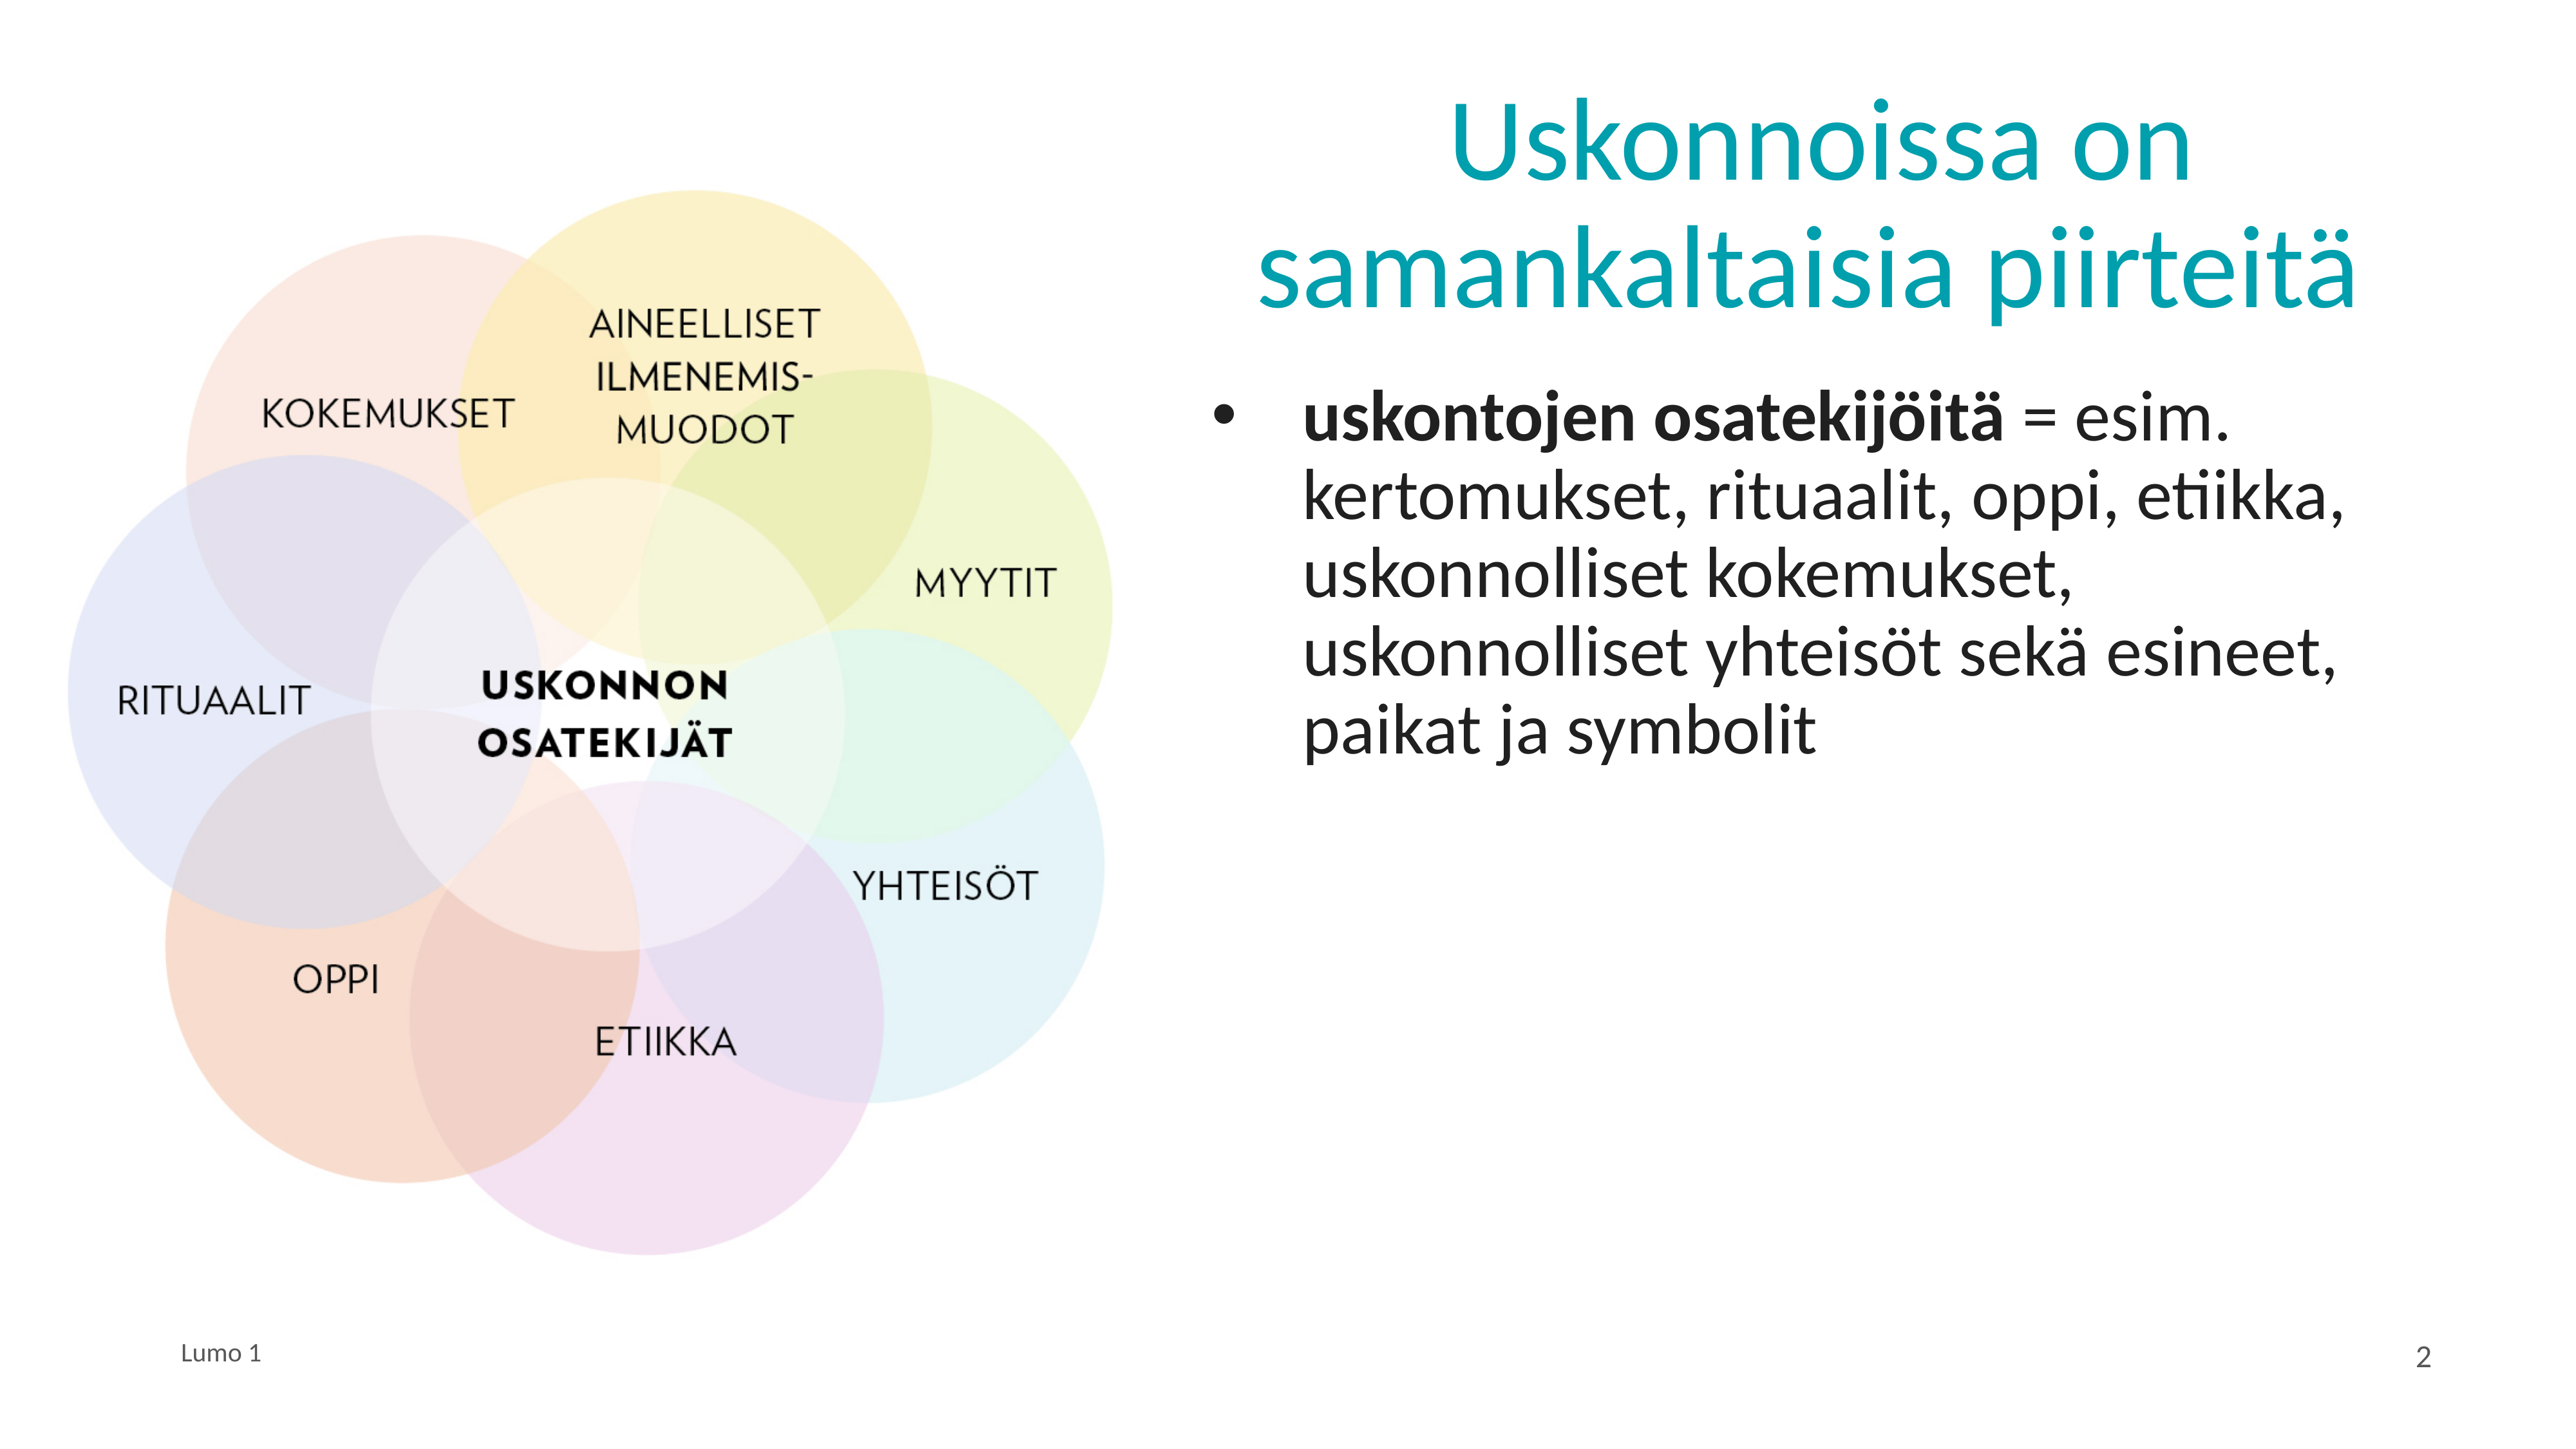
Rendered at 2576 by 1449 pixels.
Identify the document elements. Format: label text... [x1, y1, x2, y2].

picture [28, 117, 1184, 1292]
slide_number 2 [1862, 1302, 2442, 1379]
list uskontojen osatekijöitä = esim. kertomukset, rituaalit, oppi, etiikka, uskonnolliset kokemukset, uskonnolliset yhteisöt sekä esineet, paikat ja symbolit [1202, 374, 2442, 1292]
footer Lumo 1 [171, 1298, 1041, 1372]
title Uskonnoissa on samankaltaisia piirteitä [1202, 90, 2442, 321]
